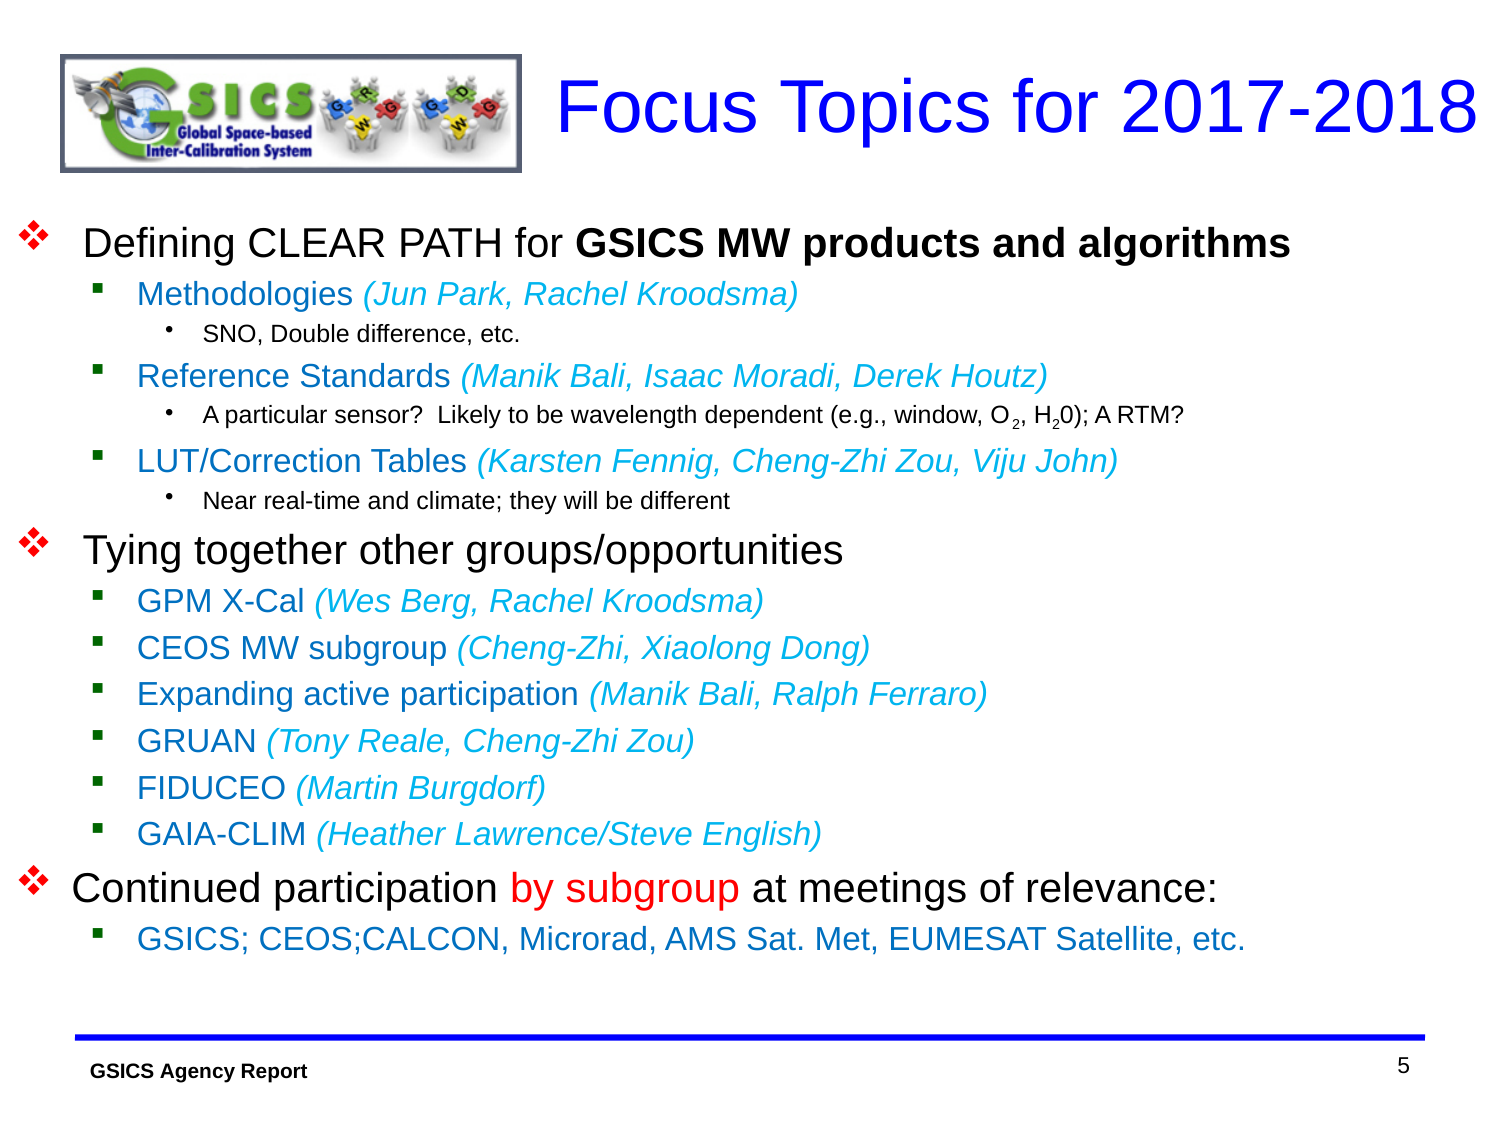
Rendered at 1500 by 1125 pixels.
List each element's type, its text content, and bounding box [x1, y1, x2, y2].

list Defining CLEAR PATH for GSICS MW products and algorithms Methodologies (Jun Park, Rachel Kroodsma) SNO, Double difference, etc. Reference Standards (Manik Bali, Isaac Moradi, Derek Houtz) A particular sensor? Likely to be wavelength dependent (e.g., window, O2, H20); A RTM? LUT/Correction Tables (Karsten Fennig, Cheng-Zhi Zou, Viju John) Near real-time and climate; they will be different Tying together other groups/opportunities GPM X-Cal (Wes Berg, Rachel Kroodsma) CEOS MW subgroup (Cheng-Zhi, Xiaolong Dong) Expanding active participation (Manik Bali, Ralph Ferraro) GRUAN (Tony Reale, Cheng-Zhi Zou) FIDUCEO (Martin Burgdorf) GAIA-CLIM (Heather Lawrence/Steve English) Continued participation by subgroup at meetings of relevance: GSICS; CEOS;CALCON, Microrad, AMS Sat. Met, EUMESAT Satellite, etc. [0, 207, 1500, 1073]
title Focus Topics for 2017-2018 [535, 50, 1500, 189]
picture [60, 54, 522, 173]
slide_number 5 [1074, 1042, 1426, 1103]
